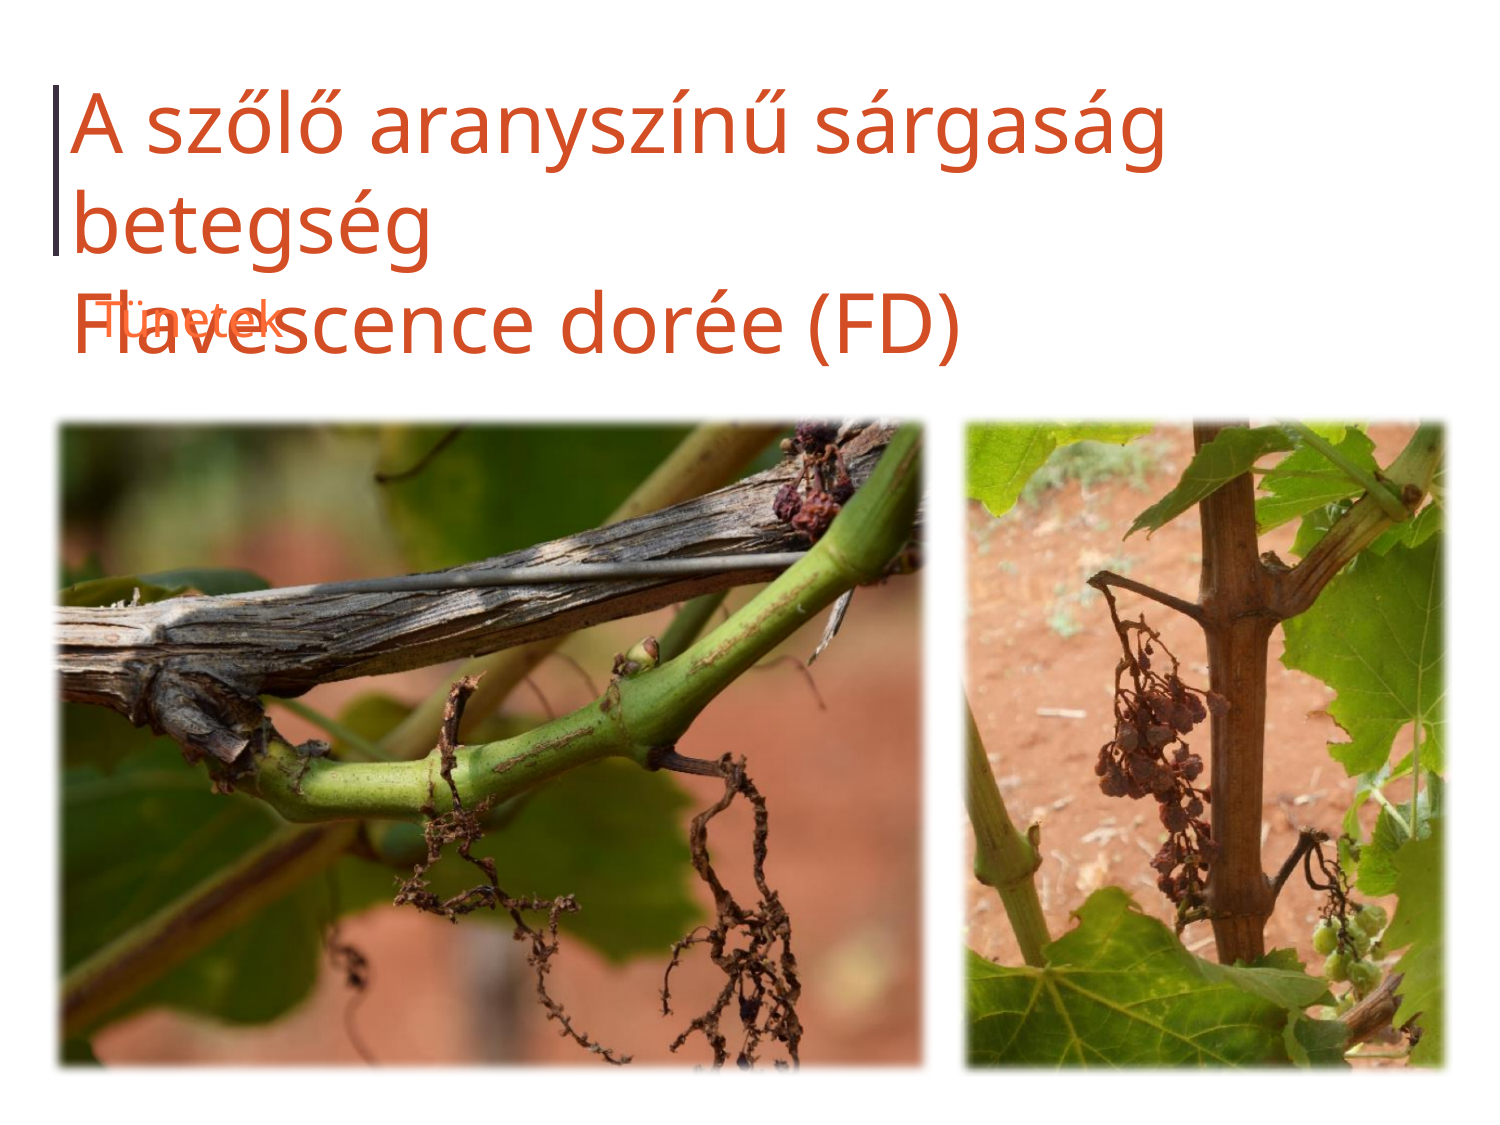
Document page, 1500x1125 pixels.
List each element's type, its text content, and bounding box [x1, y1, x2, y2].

text_box Tünetek [80, 279, 809, 355]
text_box A szőlő aranyszínű sárgaság betegség Flavescence dorée (FD) [55, 62, 1500, 378]
picture [49, 413, 1500, 1077]
